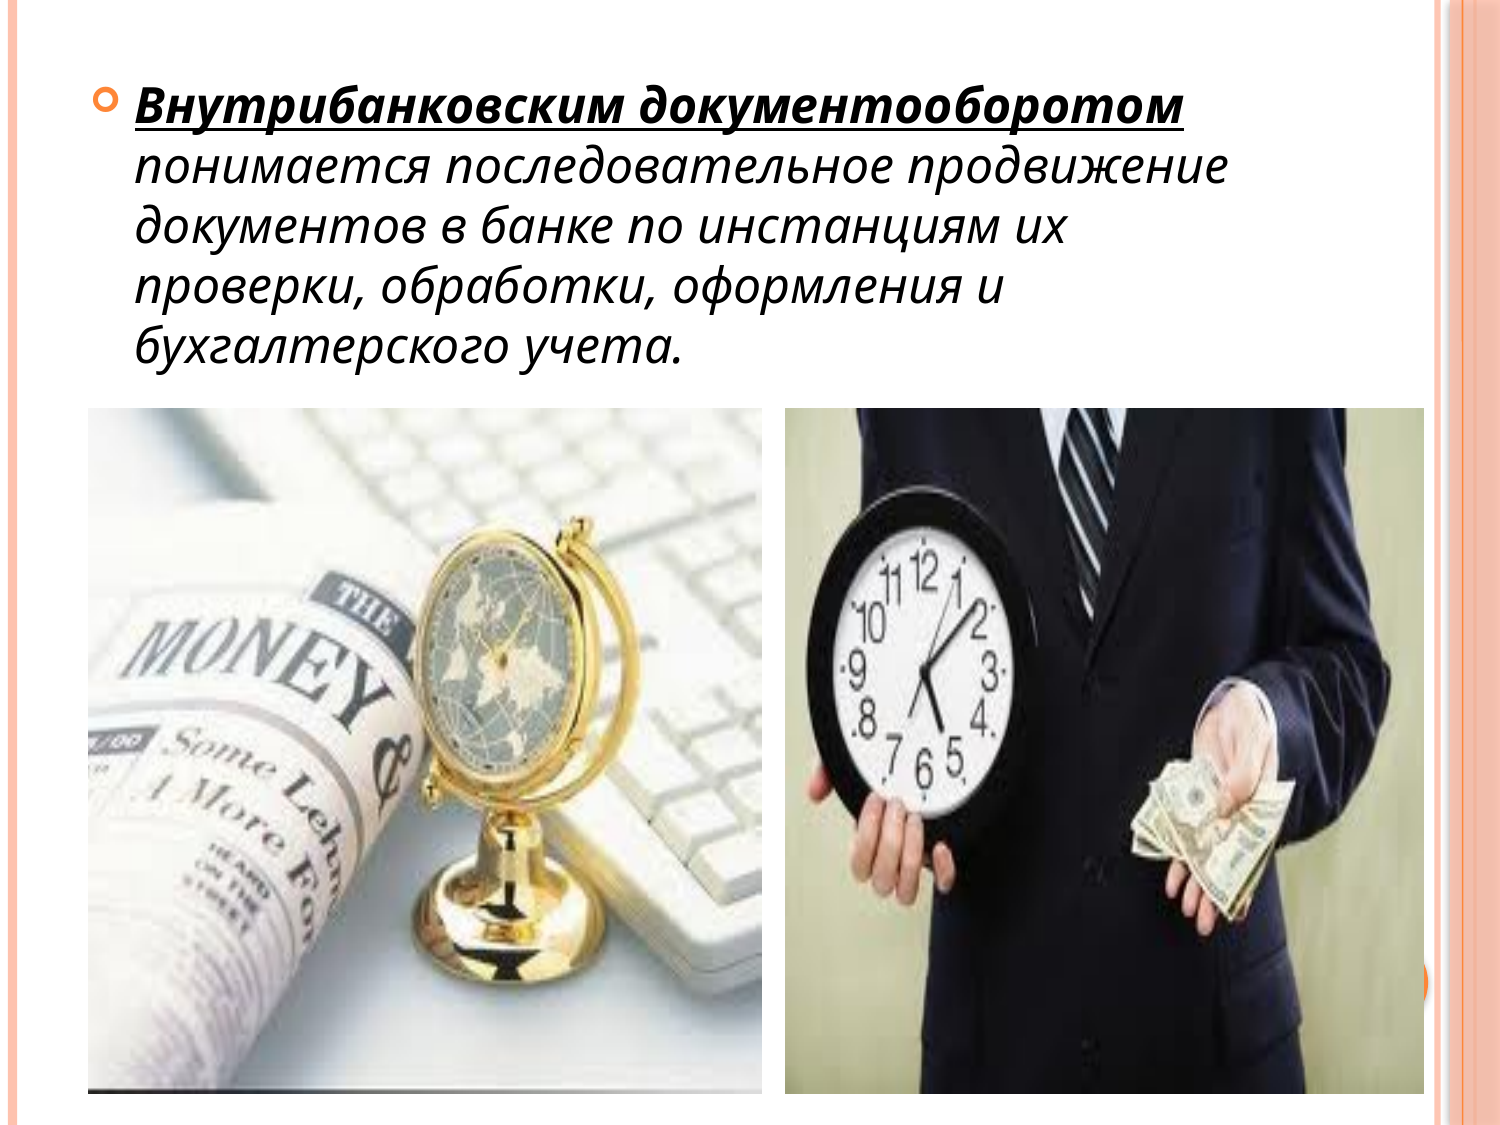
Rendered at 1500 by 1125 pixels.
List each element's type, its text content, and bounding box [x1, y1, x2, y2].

picture [87, 408, 763, 1095]
list Внутрибанковским документооборотом понимается последовательное продвижение документов в банке по инстанциям их проверки, обработки, оформления и бухгалтерского учета. [74, 66, 1301, 422]
picture [784, 408, 1424, 1095]
